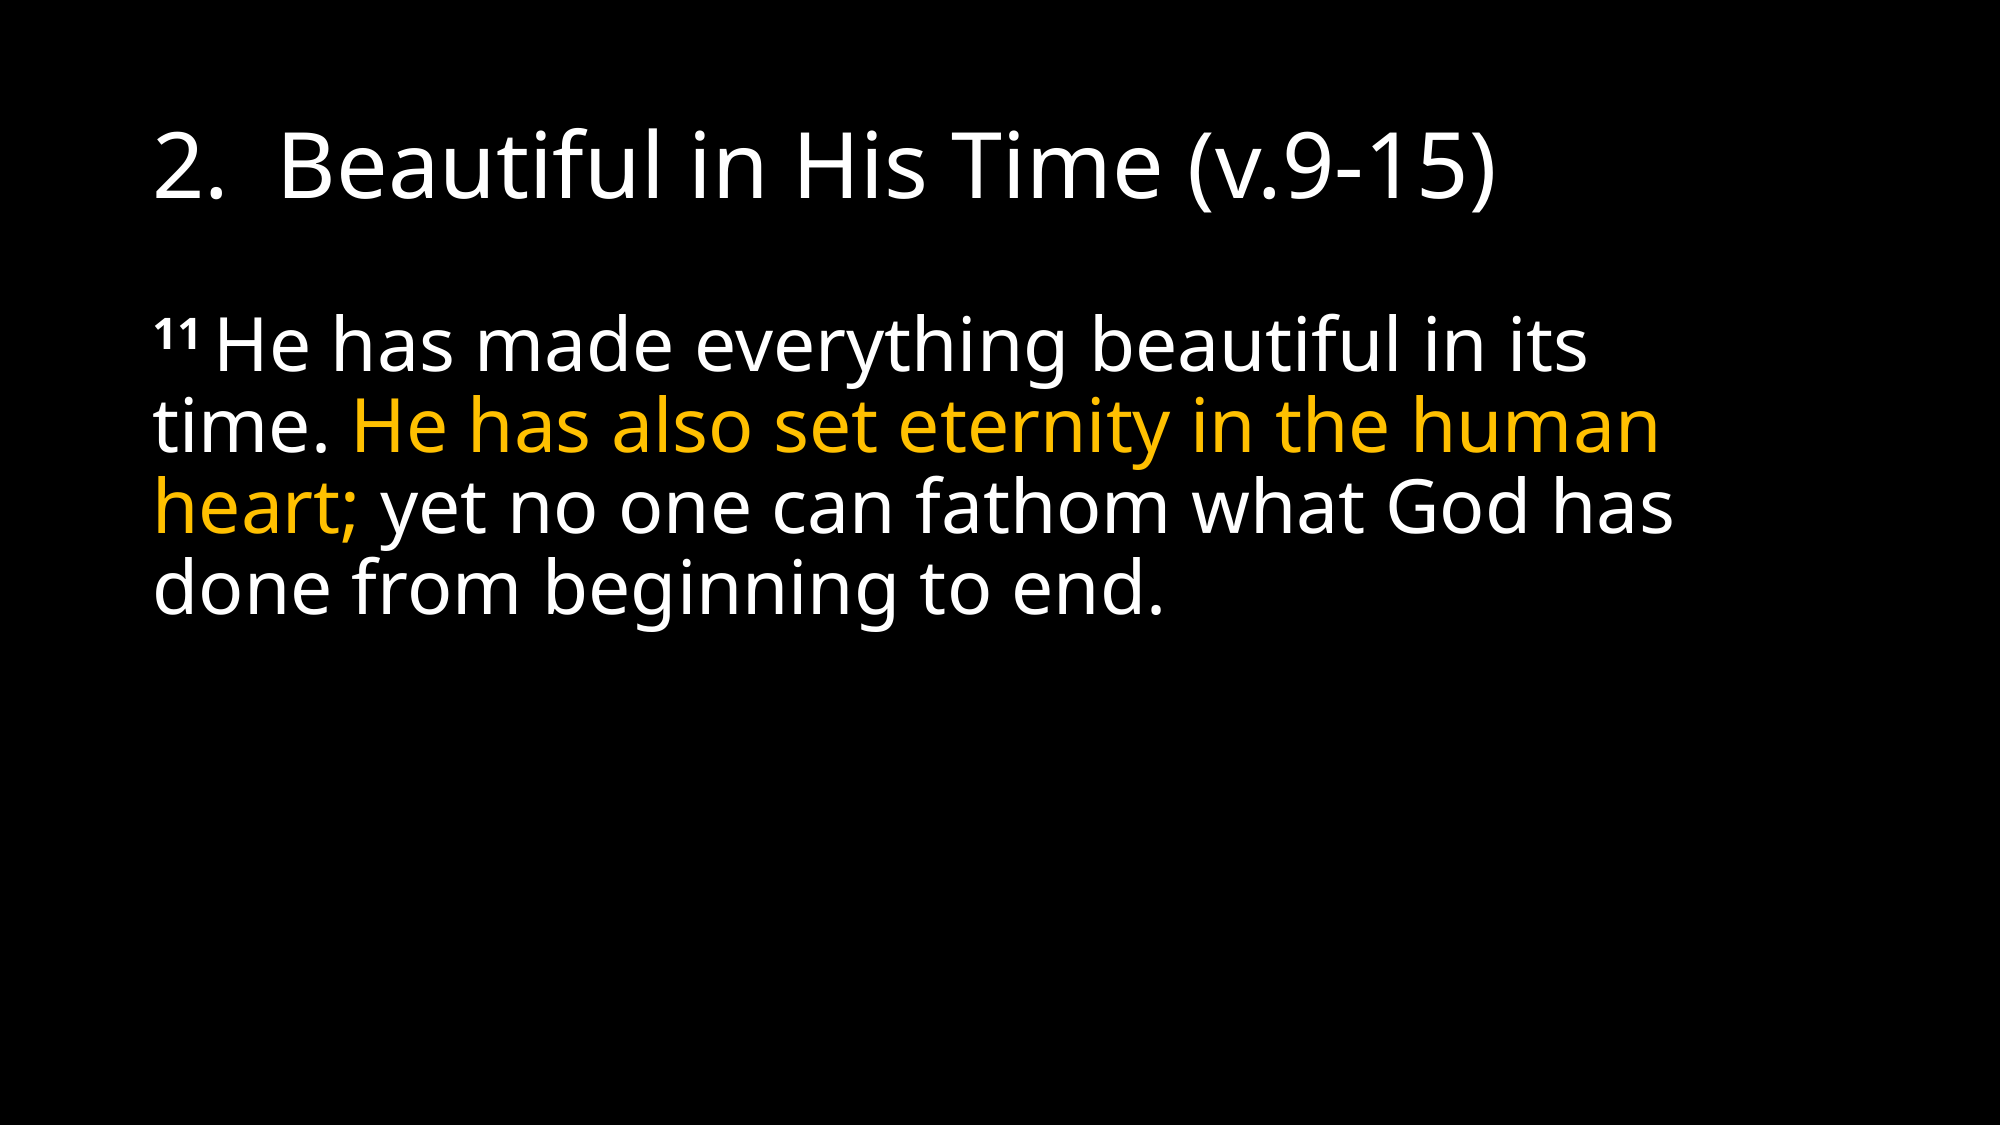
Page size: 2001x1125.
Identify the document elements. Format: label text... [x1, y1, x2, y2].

title 2. Beautiful in His Time (v.9-15) [137, 59, 1863, 278]
list 11 He has made everything beautiful in its time. He has also set eternity in the human heart; yet no one can fathom what God has done from beginning to end. [137, 299, 1863, 1014]
